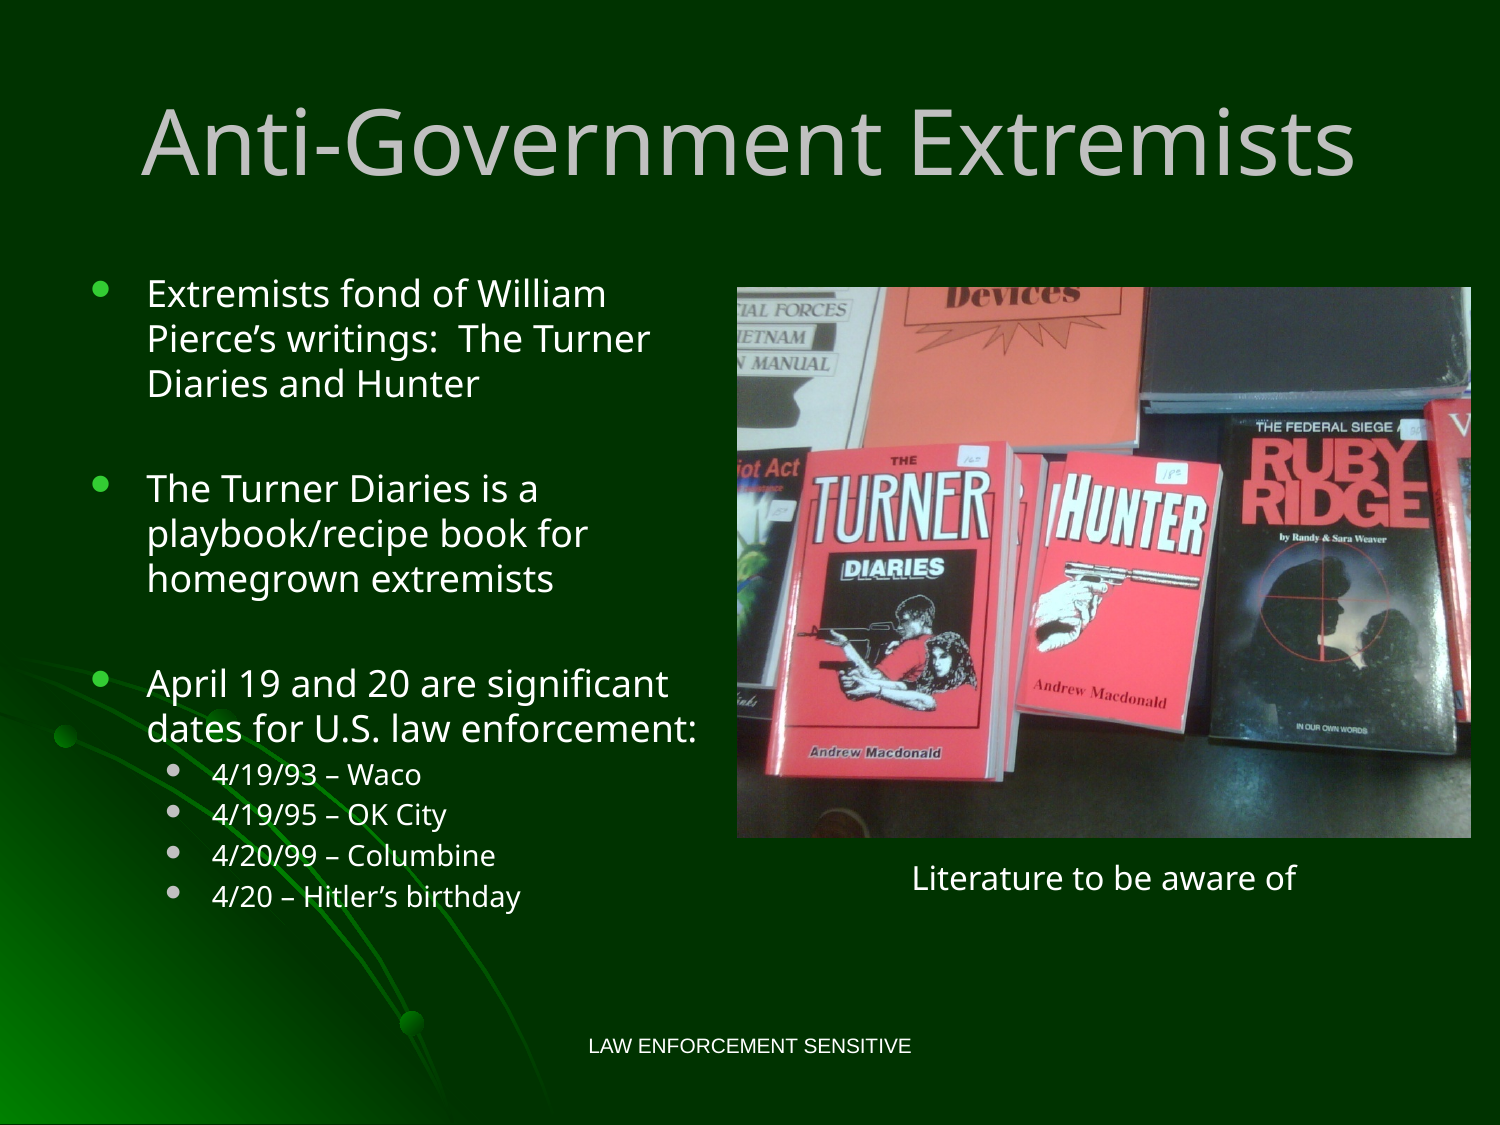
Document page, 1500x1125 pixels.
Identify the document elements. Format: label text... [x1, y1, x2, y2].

title Anti-Government Extremists [74, 45, 1426, 233]
text_box Literature to be aware of [724, 849, 1475, 905]
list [737, 287, 1471, 838]
footer LAW ENFORCEMENT SENSITIVE [512, 1024, 988, 1101]
list Extremists fond of William Pierce’s writings: The Turner Diaries and Hunter The Turner Diaries is a playbook/recipe book for homegrown extremists April 19 and 20 are significant dates for U.S. law enforcement: 4/19/93 – Waco 4/19/95 – OK City 4/20/99 – Columbine 4/20 – Hitler’s birthday [74, 262, 738, 1038]
